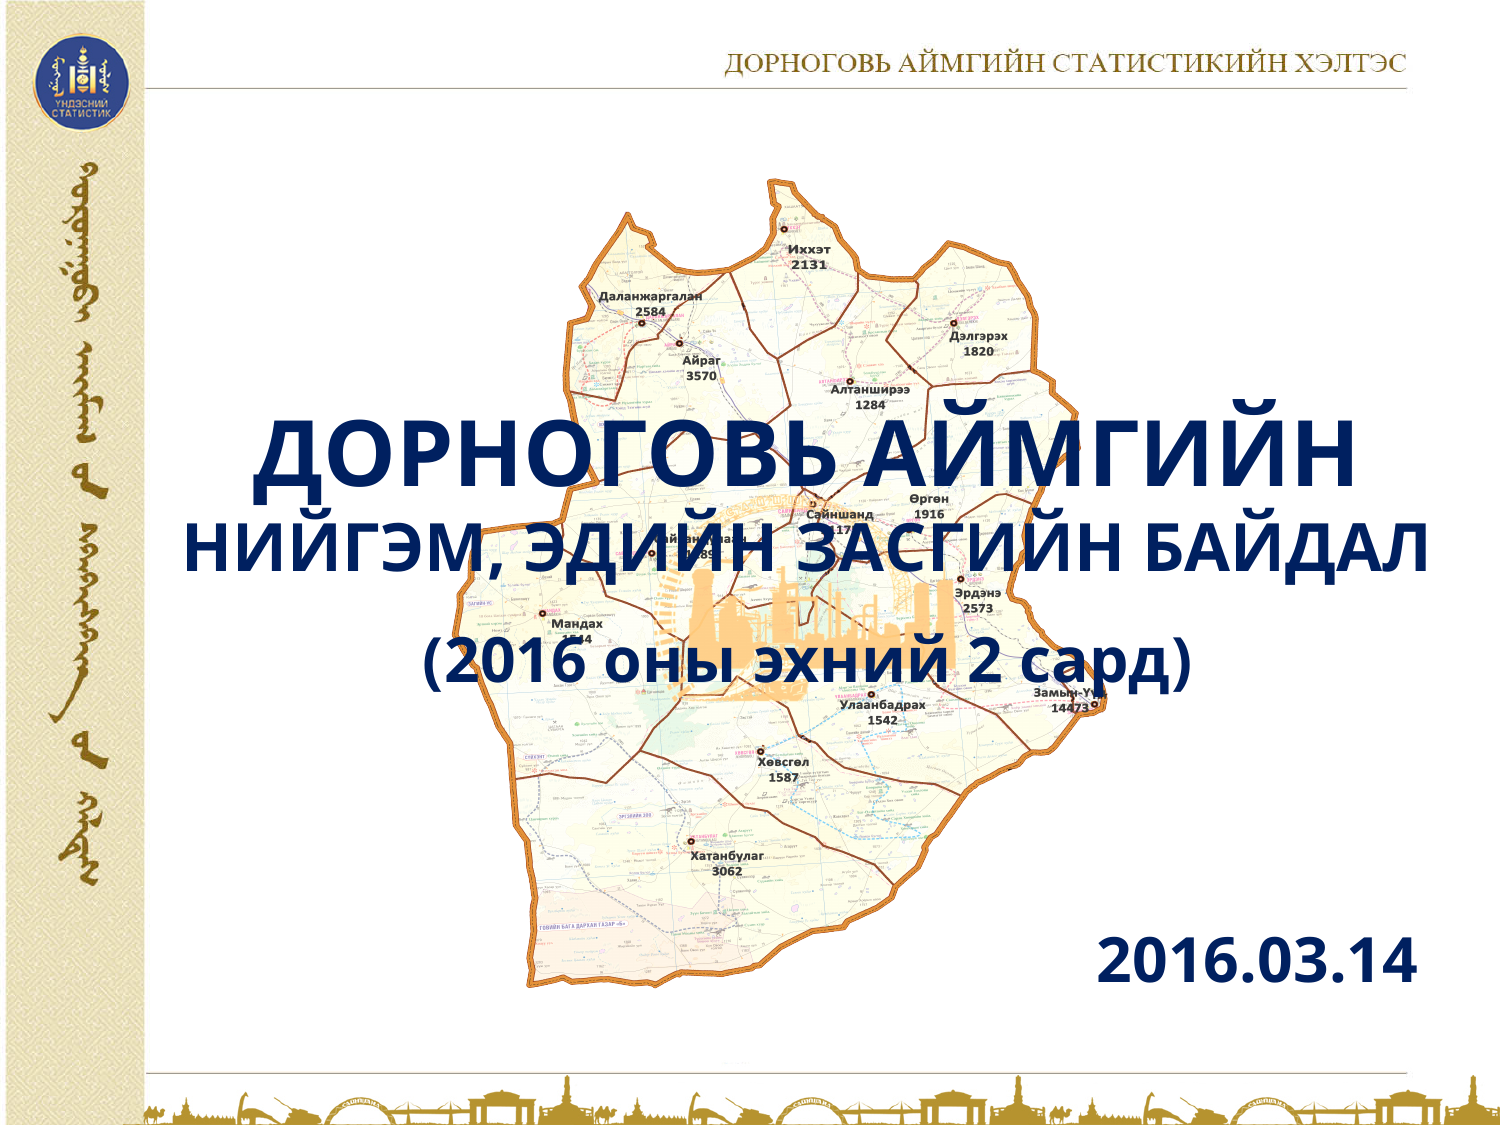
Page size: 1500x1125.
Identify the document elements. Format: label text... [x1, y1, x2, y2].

text_box (2016 оны эхний 2 сард) 2016.03.14 [115, 612, 446, 1002]
text_box (2016 оны эхний 2 сард) 2016.03.14 [1119, 612, 1500, 1002]
picture [0, 0, 1500, 1125]
text_box ДОРНОГОВЬ АЙМГИЙН НИЙГЭМ, ЭДИЙН ЗАСГИЙН БАЙДАЛ [1120, 387, 1500, 593]
text_box ДОРНОГОВЬ АЙМГИЙН НИЙГЭМ, ЭДИЙН ЗАСГИЙН БАЙДАЛ [115, 387, 445, 593]
